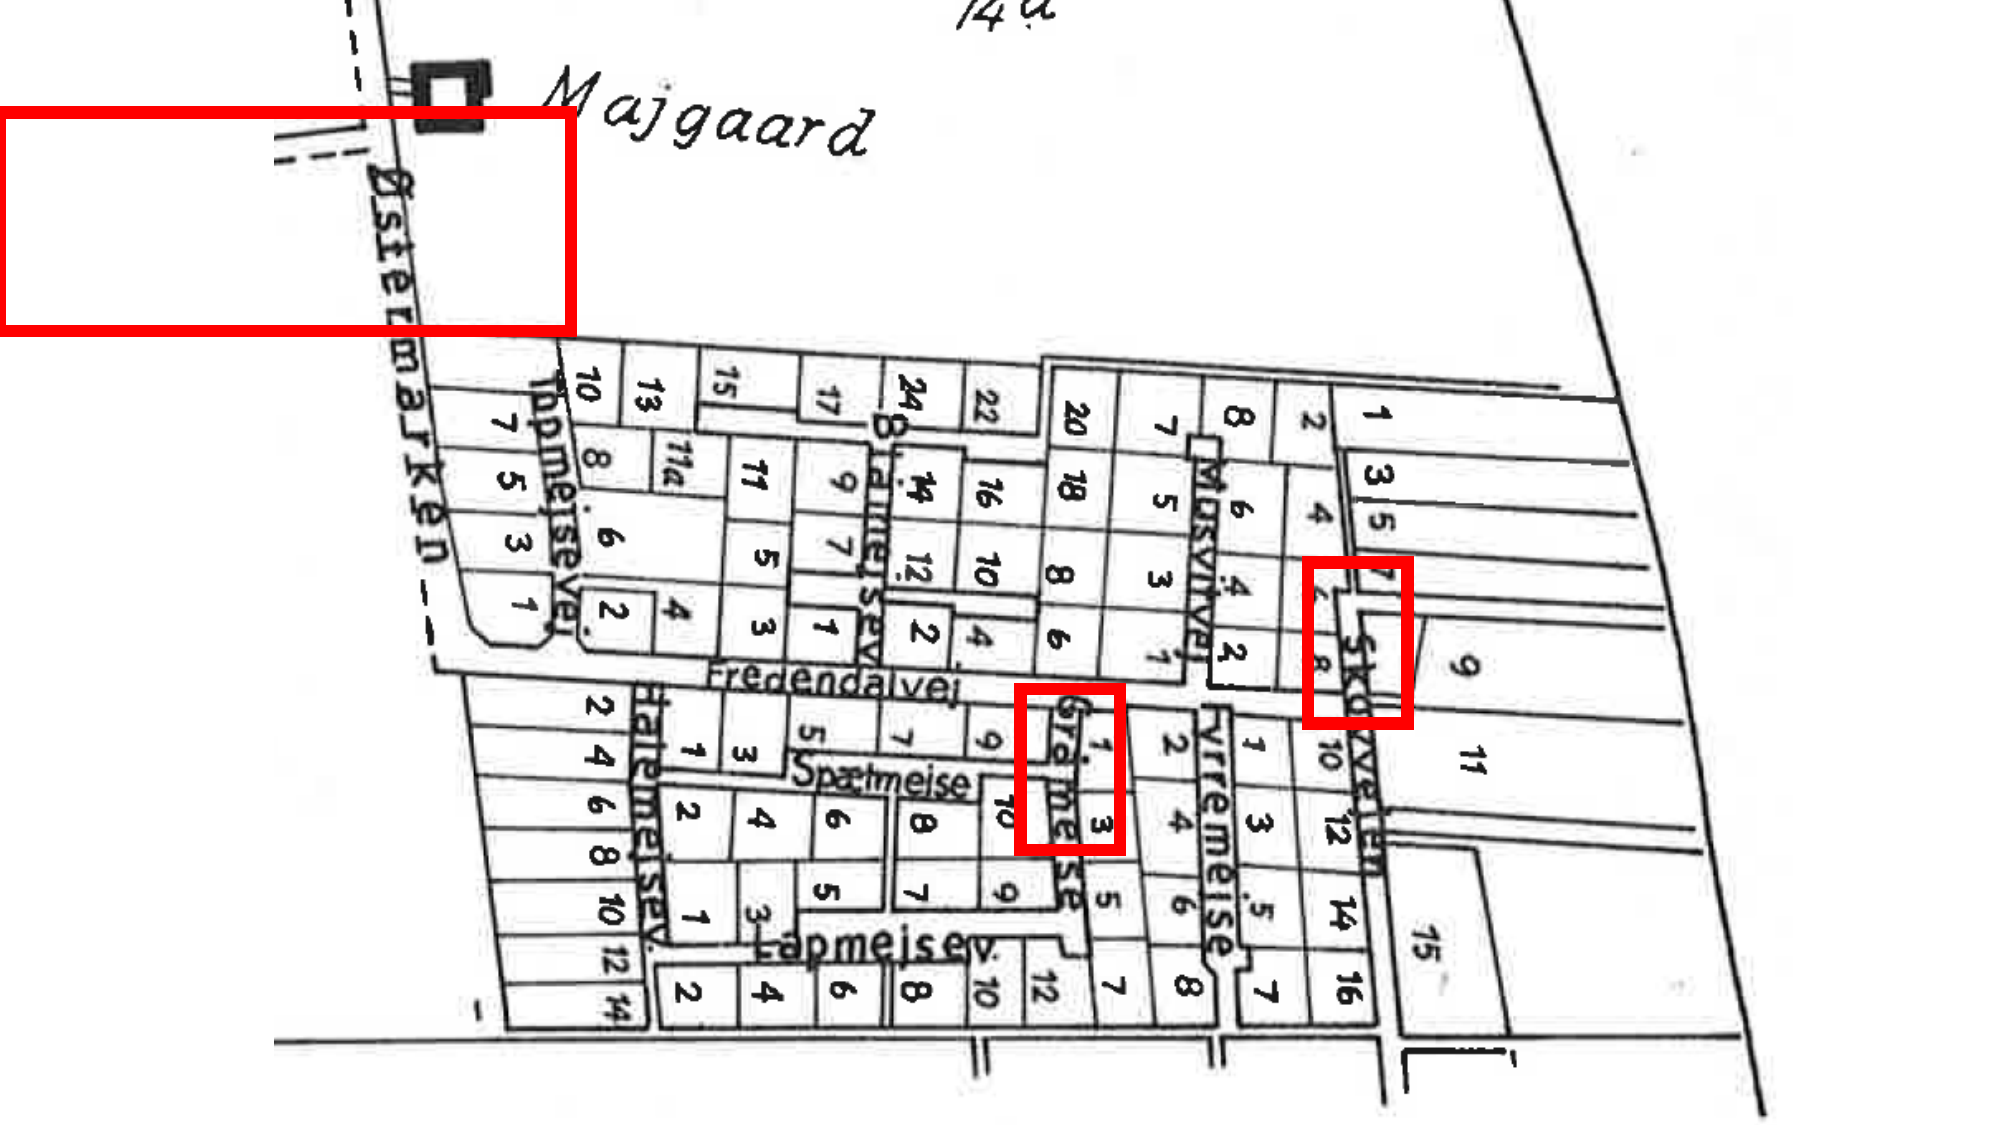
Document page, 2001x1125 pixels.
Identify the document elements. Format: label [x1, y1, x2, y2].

picture [274, 0, 1793, 1125]
text_box [0, 111, 274, 332]
